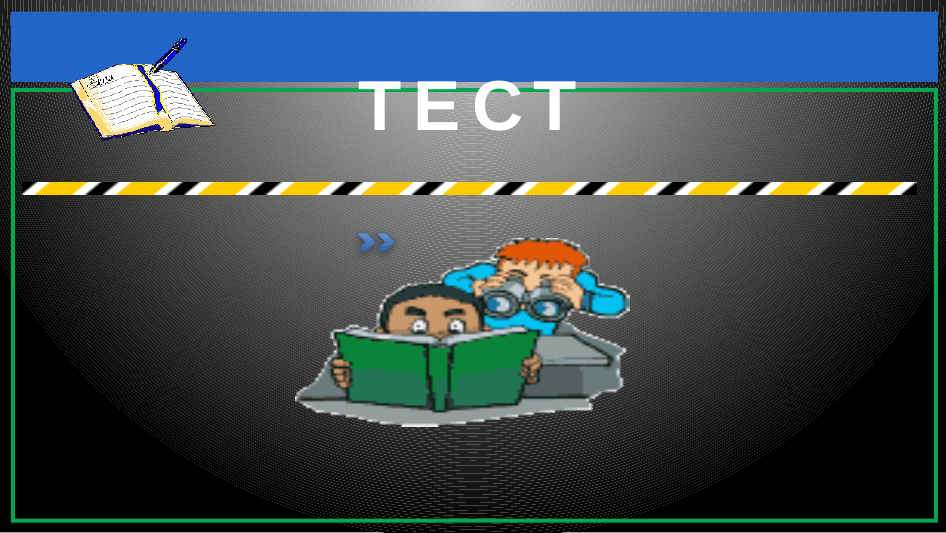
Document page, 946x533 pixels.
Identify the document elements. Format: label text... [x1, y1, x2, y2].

picture [295, 238, 630, 428]
picture [21, 182, 917, 196]
title ТЕСТ [229, 38, 886, 145]
picture [66, 32, 226, 143]
